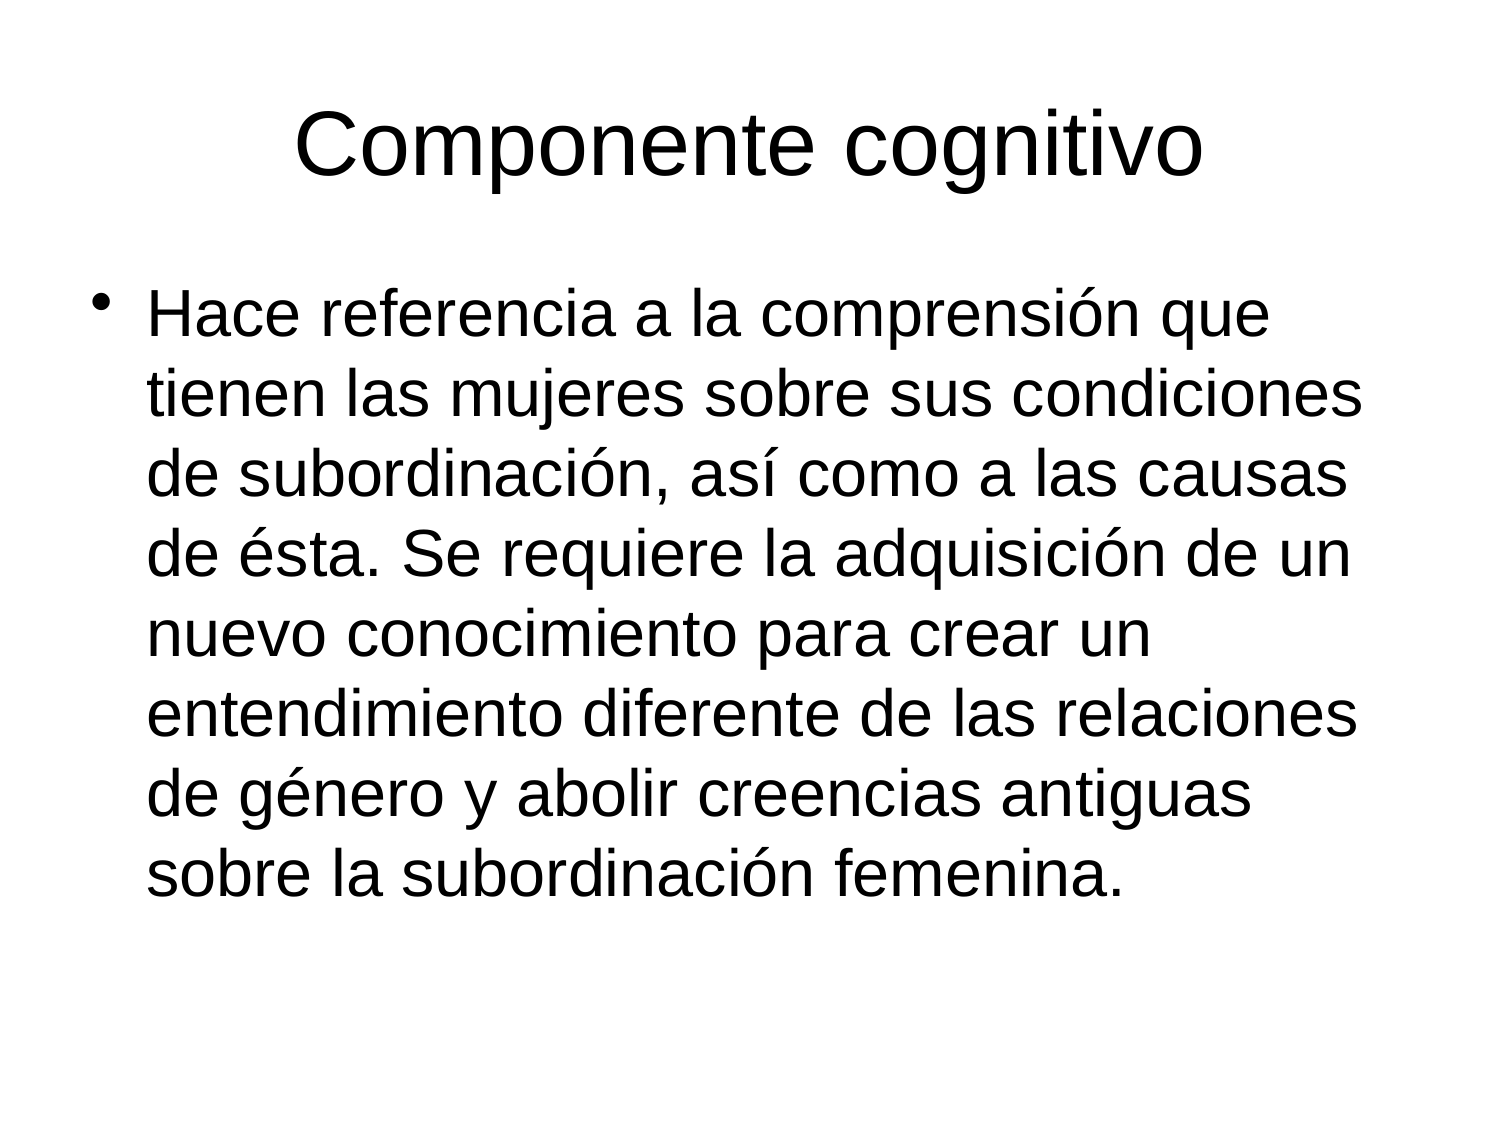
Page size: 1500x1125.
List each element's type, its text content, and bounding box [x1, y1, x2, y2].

title Componente cognitivo [74, 44, 1426, 233]
list Hace referencia a la comprensión que tienen las mujeres sobre sus condiciones de subordinación, así como a las causas de ésta. Se requiere la adquisición de un nuevo conocimiento para crear un entendimiento diferente de las relaciones de género y abolir creencias antiguas sobre la subordinación femenina. [74, 262, 1426, 1006]
